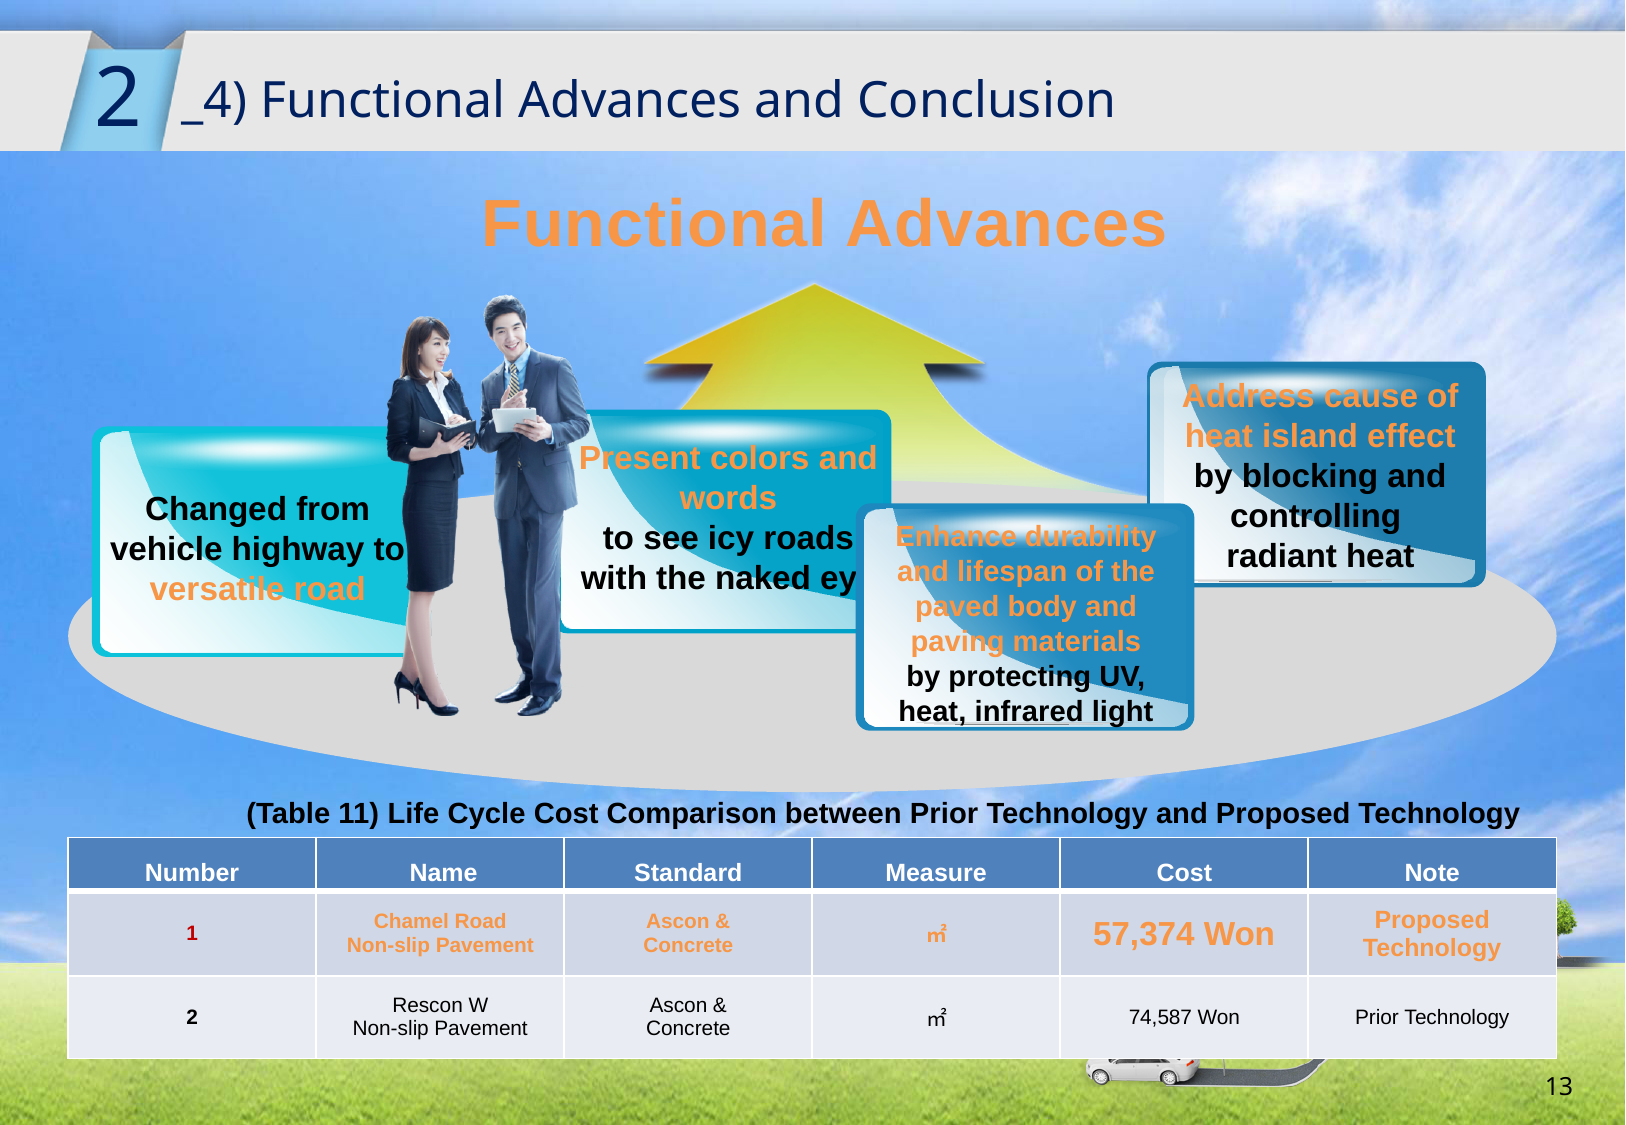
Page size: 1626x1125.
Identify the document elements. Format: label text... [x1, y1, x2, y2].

table_header Note [1309, 838, 1556, 888]
text_box Functional Advances [466, 172, 1184, 265]
table_cell 74,587 Won [1061, 977, 1307, 1058]
slide_number 13 [1209, 1057, 1589, 1118]
table_cell Rescon W Non-slip Pavement [317, 977, 563, 1058]
table_cell Proposed Technology [1309, 894, 1556, 975]
table_cell 2 [69, 977, 315, 1058]
table_cell Chamel Road Non-slip Pavement [317, 894, 563, 975]
table_header Standard [565, 838, 811, 888]
table_header Cost [1061, 838, 1307, 888]
table_cell ㎡ [813, 977, 1059, 1058]
text_box (Table 11) Life Cycle Cost Comparison between Prior Technology and Proposed Technology [231, 801, 1537, 837]
table_cell 57,374 Won [1061, 894, 1307, 975]
table_header Measure [813, 838, 1059, 888]
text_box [67, 361, 1557, 793]
table_cell 1 [69, 894, 315, 975]
table_cell Prior Technology [1309, 977, 1556, 1058]
table_header Name [317, 838, 563, 888]
table_header Number [69, 838, 315, 888]
table_cell Ascon & Concrete [565, 894, 811, 975]
table_cell Ascon & Concrete [565, 977, 811, 1058]
picture [0, 0, 1625, 1125]
table_cell ㎡ [813, 894, 1059, 975]
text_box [79, 35, 1498, 153]
